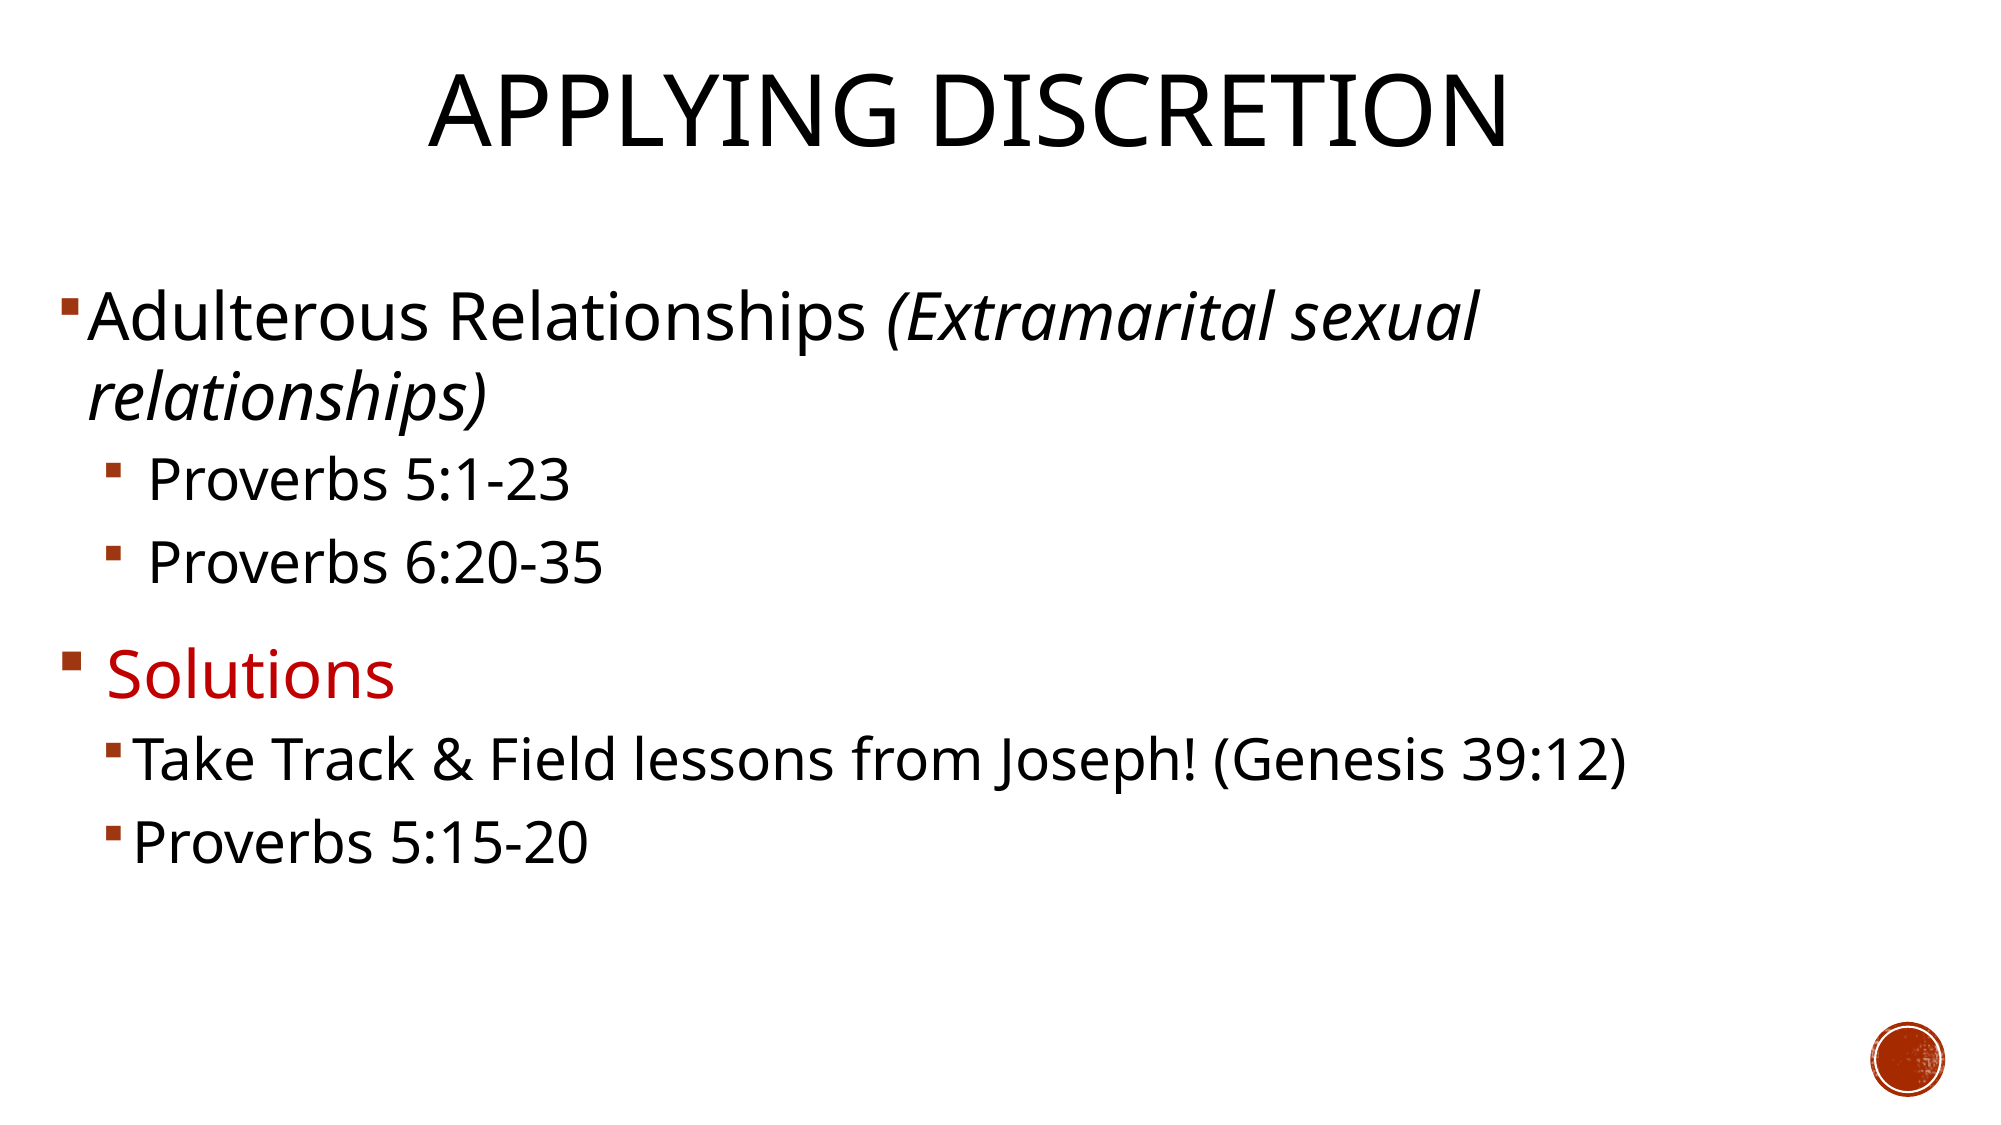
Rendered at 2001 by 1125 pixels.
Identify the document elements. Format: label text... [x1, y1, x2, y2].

list Adulterous Relationships (Extramarital sexual relationships) Proverbs 5:1-23 Proverbs 6:20-35 Solutions Take Track & Field lessons from Joseph! (Genesis 39:12) Proverbs 5:15-20 [42, 266, 1912, 981]
title Applying Discretion [120, 31, 1824, 196]
